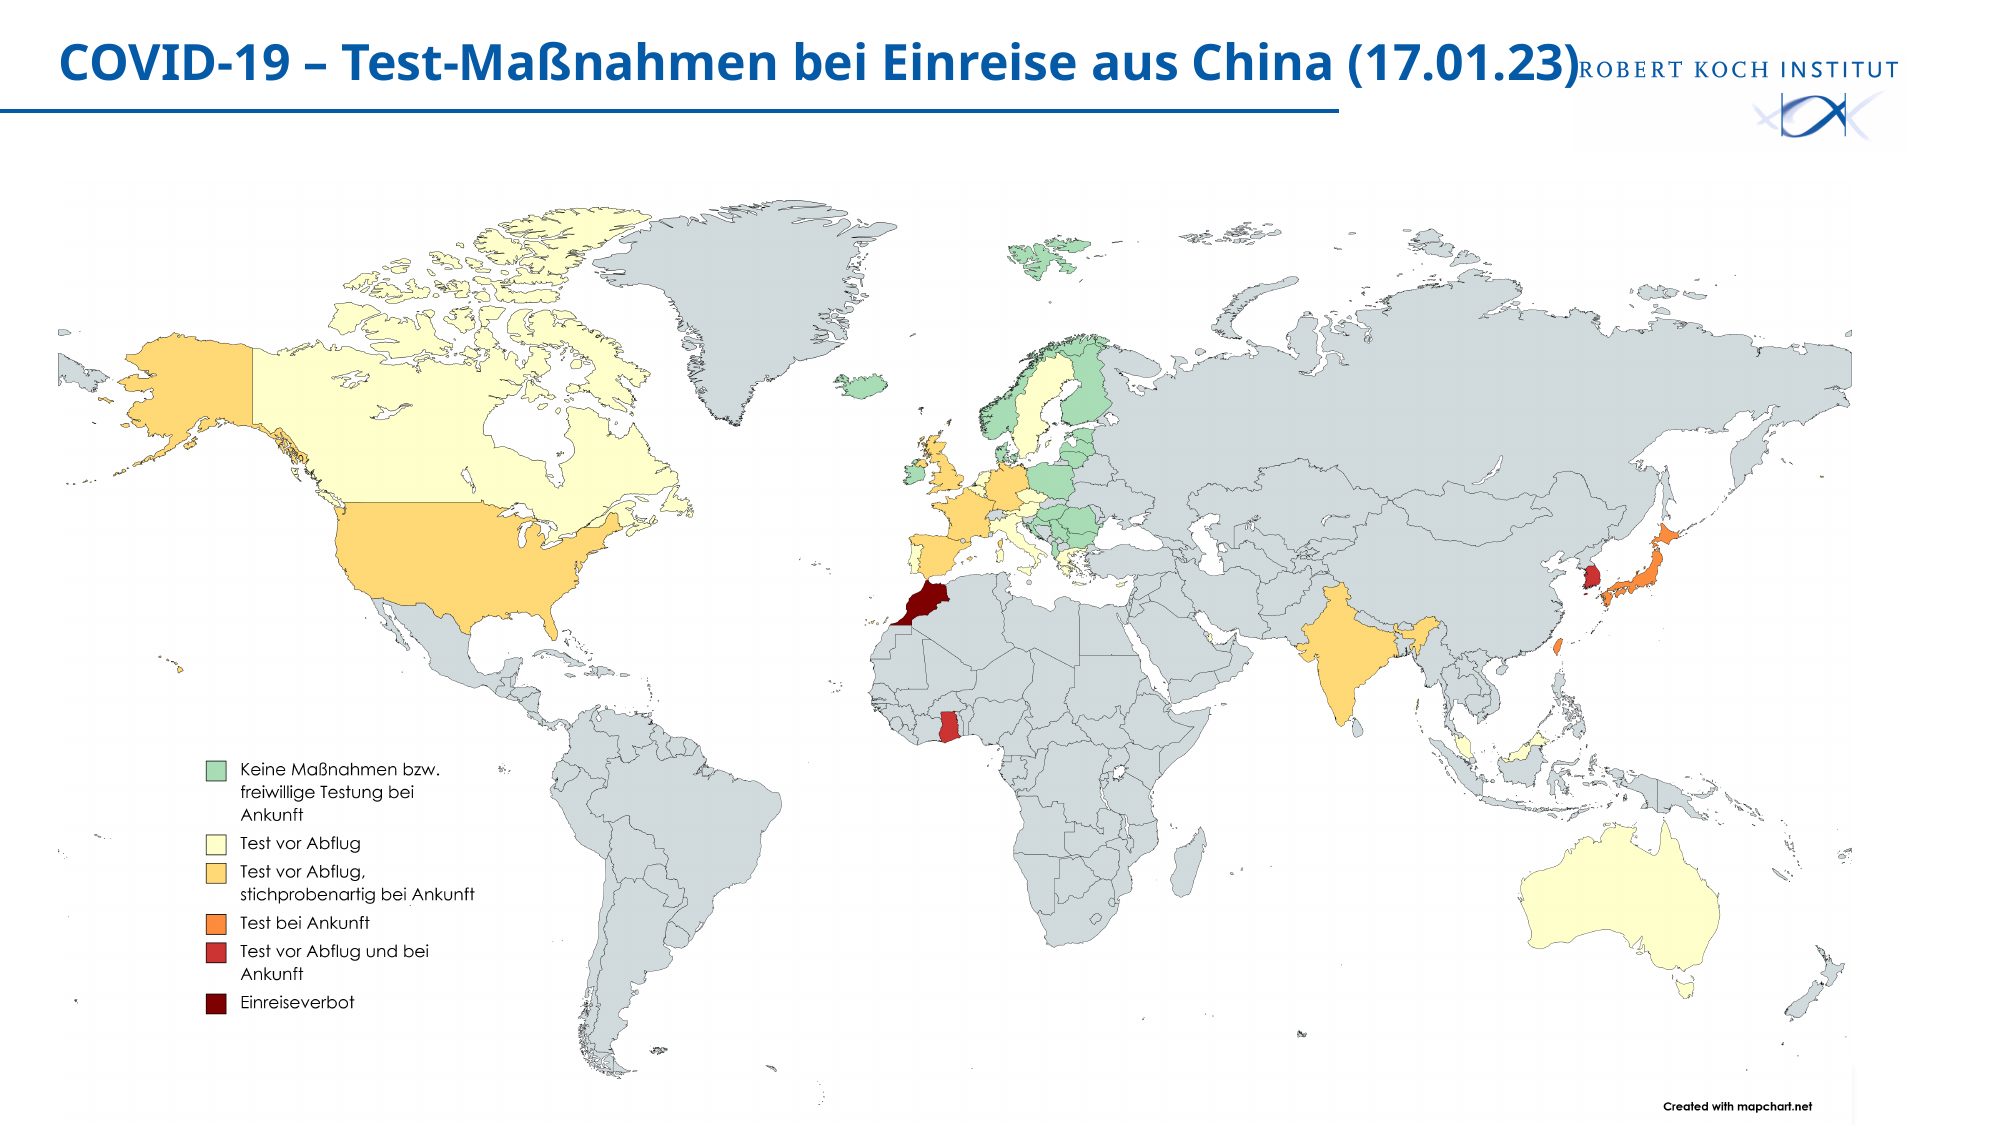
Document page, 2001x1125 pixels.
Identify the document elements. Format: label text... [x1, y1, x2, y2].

picture [58, 180, 1852, 1125]
picture [1571, 53, 1907, 152]
title COVID-19 – Test-Maßnahmen bei Einreise aus China (17.01.23) [58, 8, 1769, 114]
